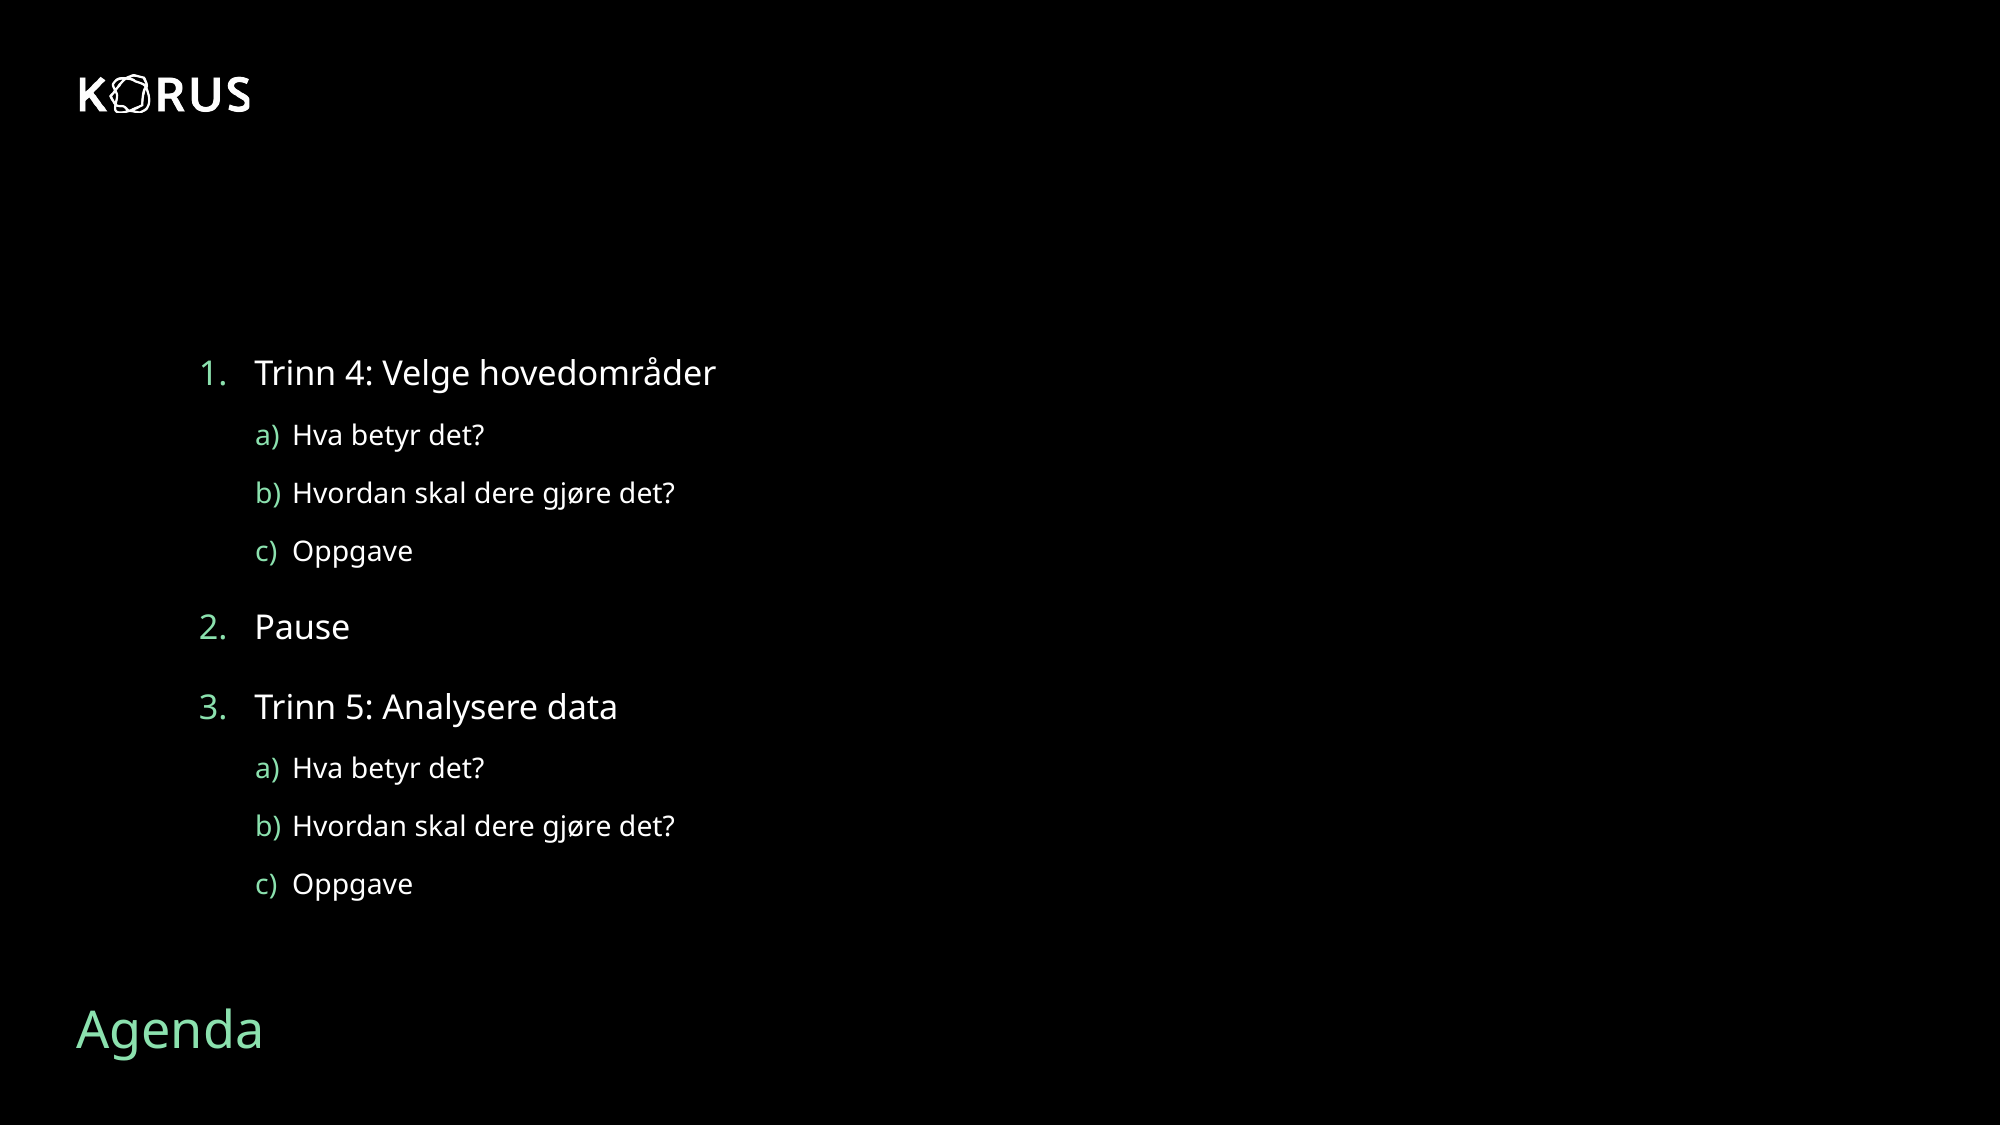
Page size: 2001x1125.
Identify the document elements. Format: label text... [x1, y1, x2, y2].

list Trinn 4: Velge hovedområder Hva betyr det? Hvordan skal dere gjøre det? Oppgave Pause Trinn 5: Analysere data Hva betyr det? Hvordan skal dere gjøre det? Oppgave [184, 336, 1453, 912]
